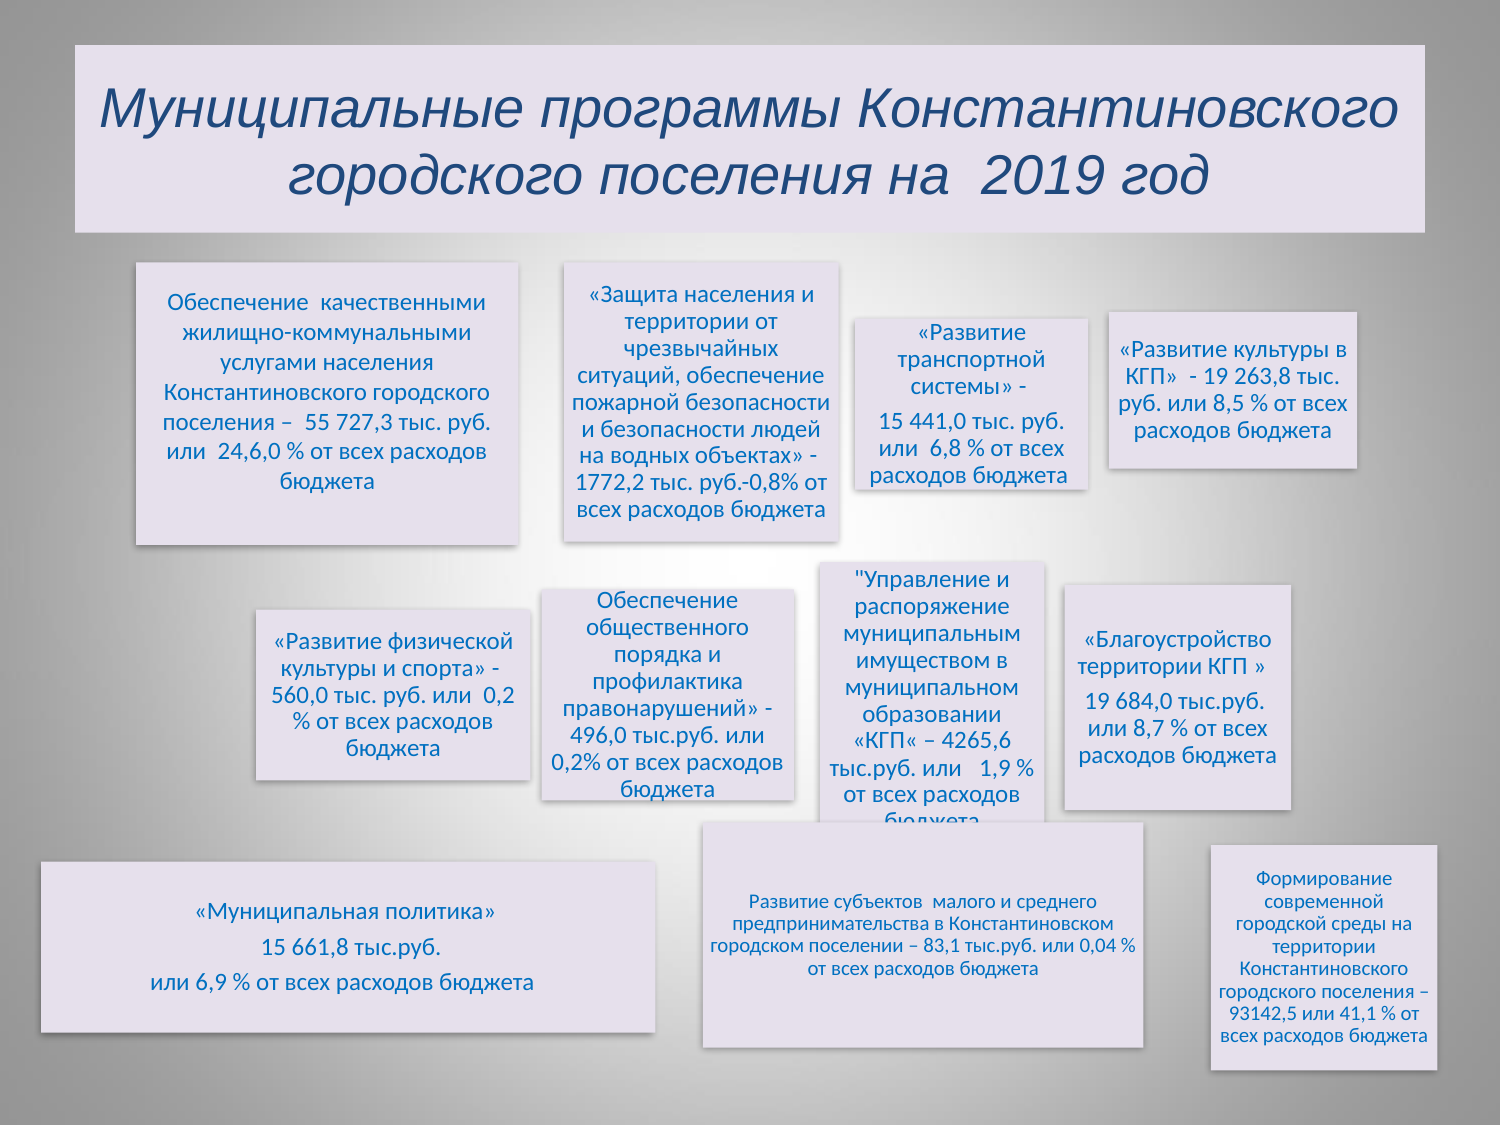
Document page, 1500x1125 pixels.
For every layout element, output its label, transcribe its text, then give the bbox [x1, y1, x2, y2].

title Муниципальные программы Константиновского городского поселения на 2019 год [74, 44, 1426, 233]
picture [0, 0, 1500, 1125]
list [41, 262, 1483, 1071]
